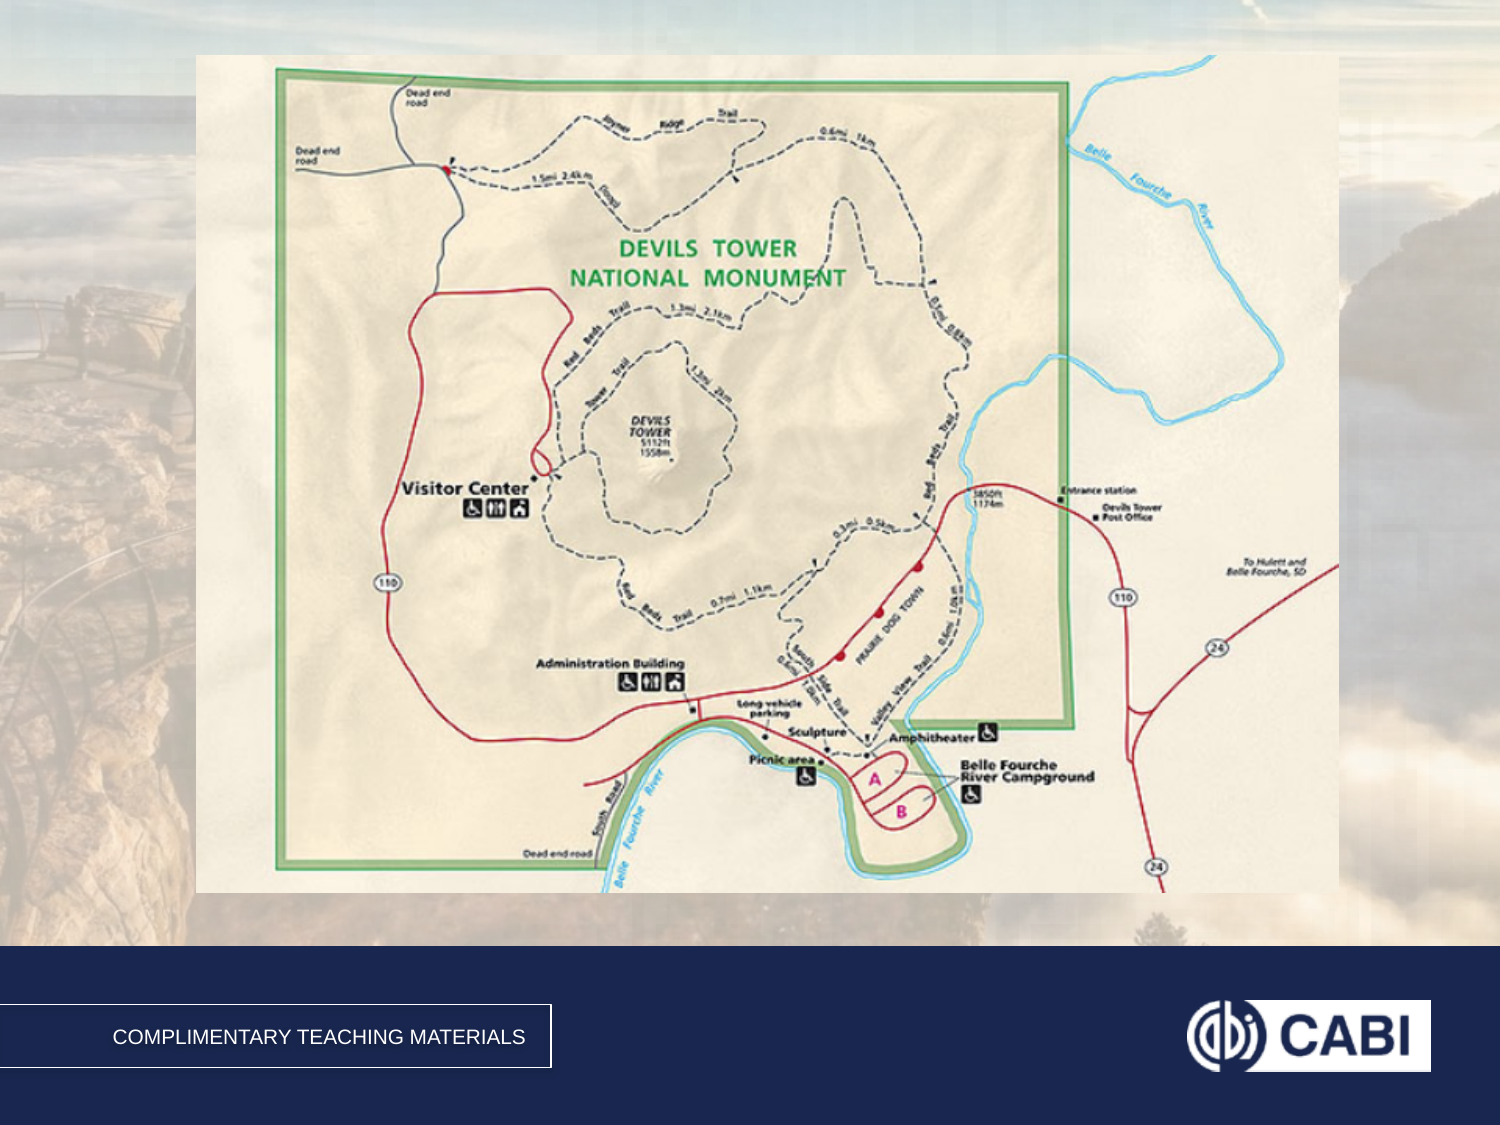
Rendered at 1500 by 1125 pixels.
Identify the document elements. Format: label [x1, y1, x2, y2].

picture [1187, 1000, 1431, 1072]
picture [195, 55, 1339, 894]
